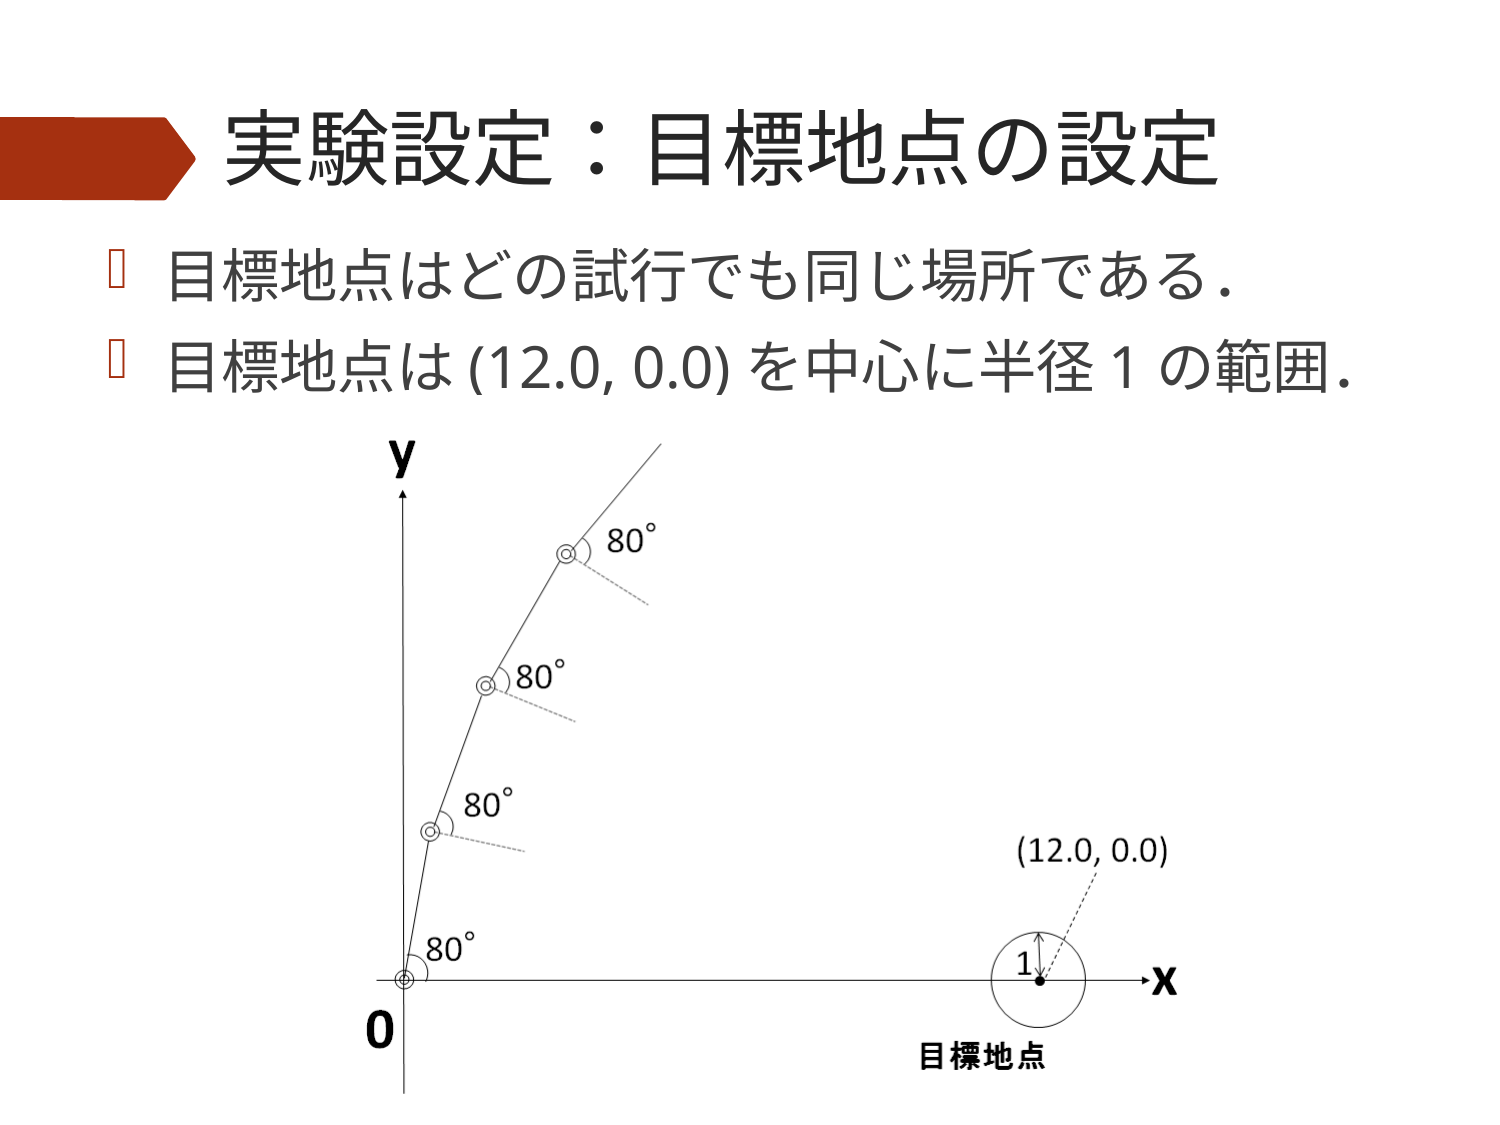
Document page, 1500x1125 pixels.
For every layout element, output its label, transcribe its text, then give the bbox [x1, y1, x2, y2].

title 実験設定：目標地点の設定 [207, 88, 1416, 201]
list 目標地点はどの試行でも同じ場所である． 目標地点は(12.0, 0.0)を中心に半径1の範囲． [92, 231, 1416, 995]
picture [329, 395, 1238, 1125]
